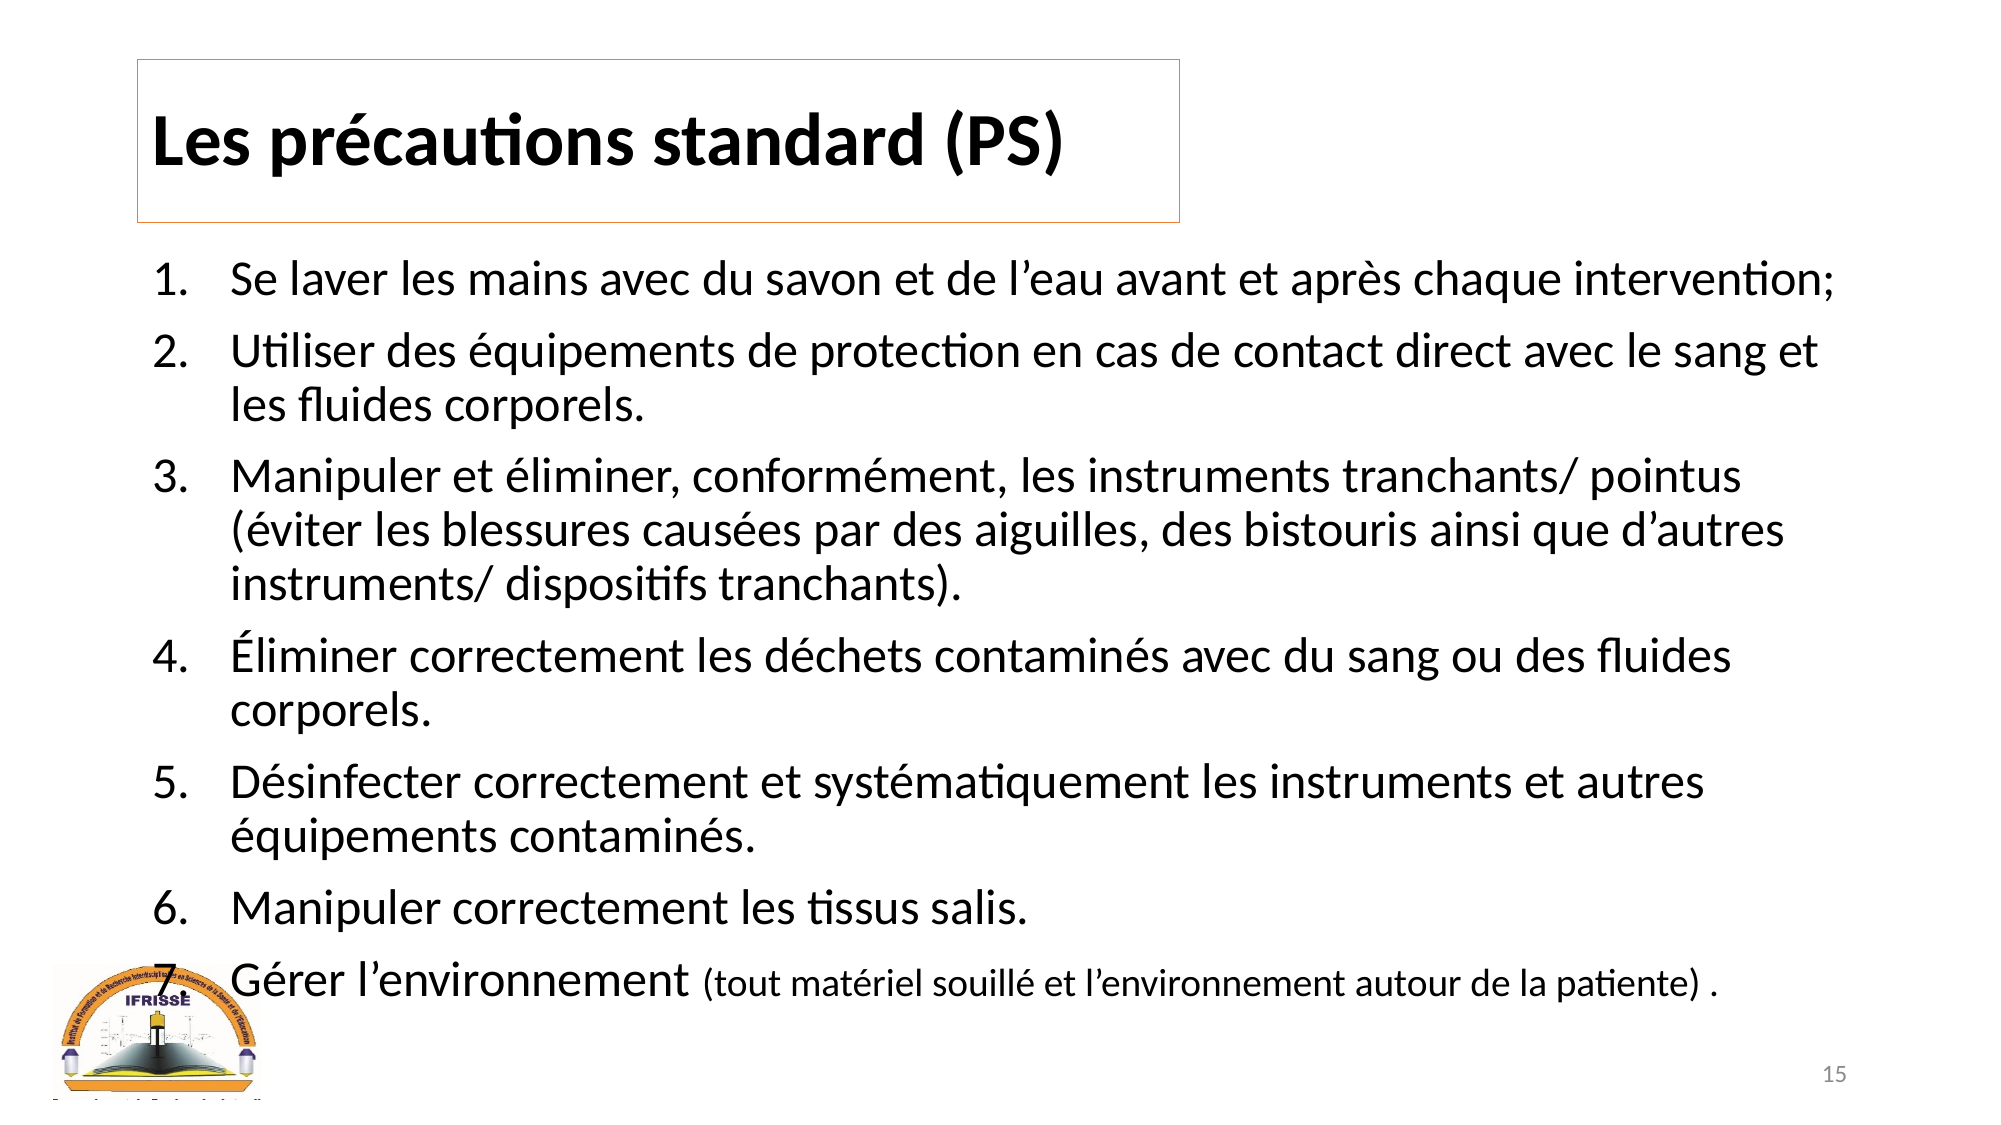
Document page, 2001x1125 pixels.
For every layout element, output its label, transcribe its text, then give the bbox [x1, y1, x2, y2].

slide_number 15 [1412, 1042, 1863, 1103]
title Les précautions standard (PS) [137, 59, 1180, 223]
list Se laver les mains avec du savon et de l’eau avant et après chaque intervention; Utiliser des équipements de protection en cas de contact direct avec le sang et les fluides corporels. Manipuler et éliminer, conformément, les instruments tranchants/ pointus (éviter les blessures causées par des aiguilles, des bistouris ainsi que d’autres instruments/ dispositifs tranchants). Éliminer correctement les déchets contaminés avec du sang ou des fluides corporels. Désinfecter correctement et systématiquement les instruments et autres équipements contaminés. Manipuler correctement les tissus salis. Gérer l’environnement (tout matériel souillé et l’environnement autour de la patiente) . [137, 244, 1863, 1025]
picture [53, 964, 262, 1100]
